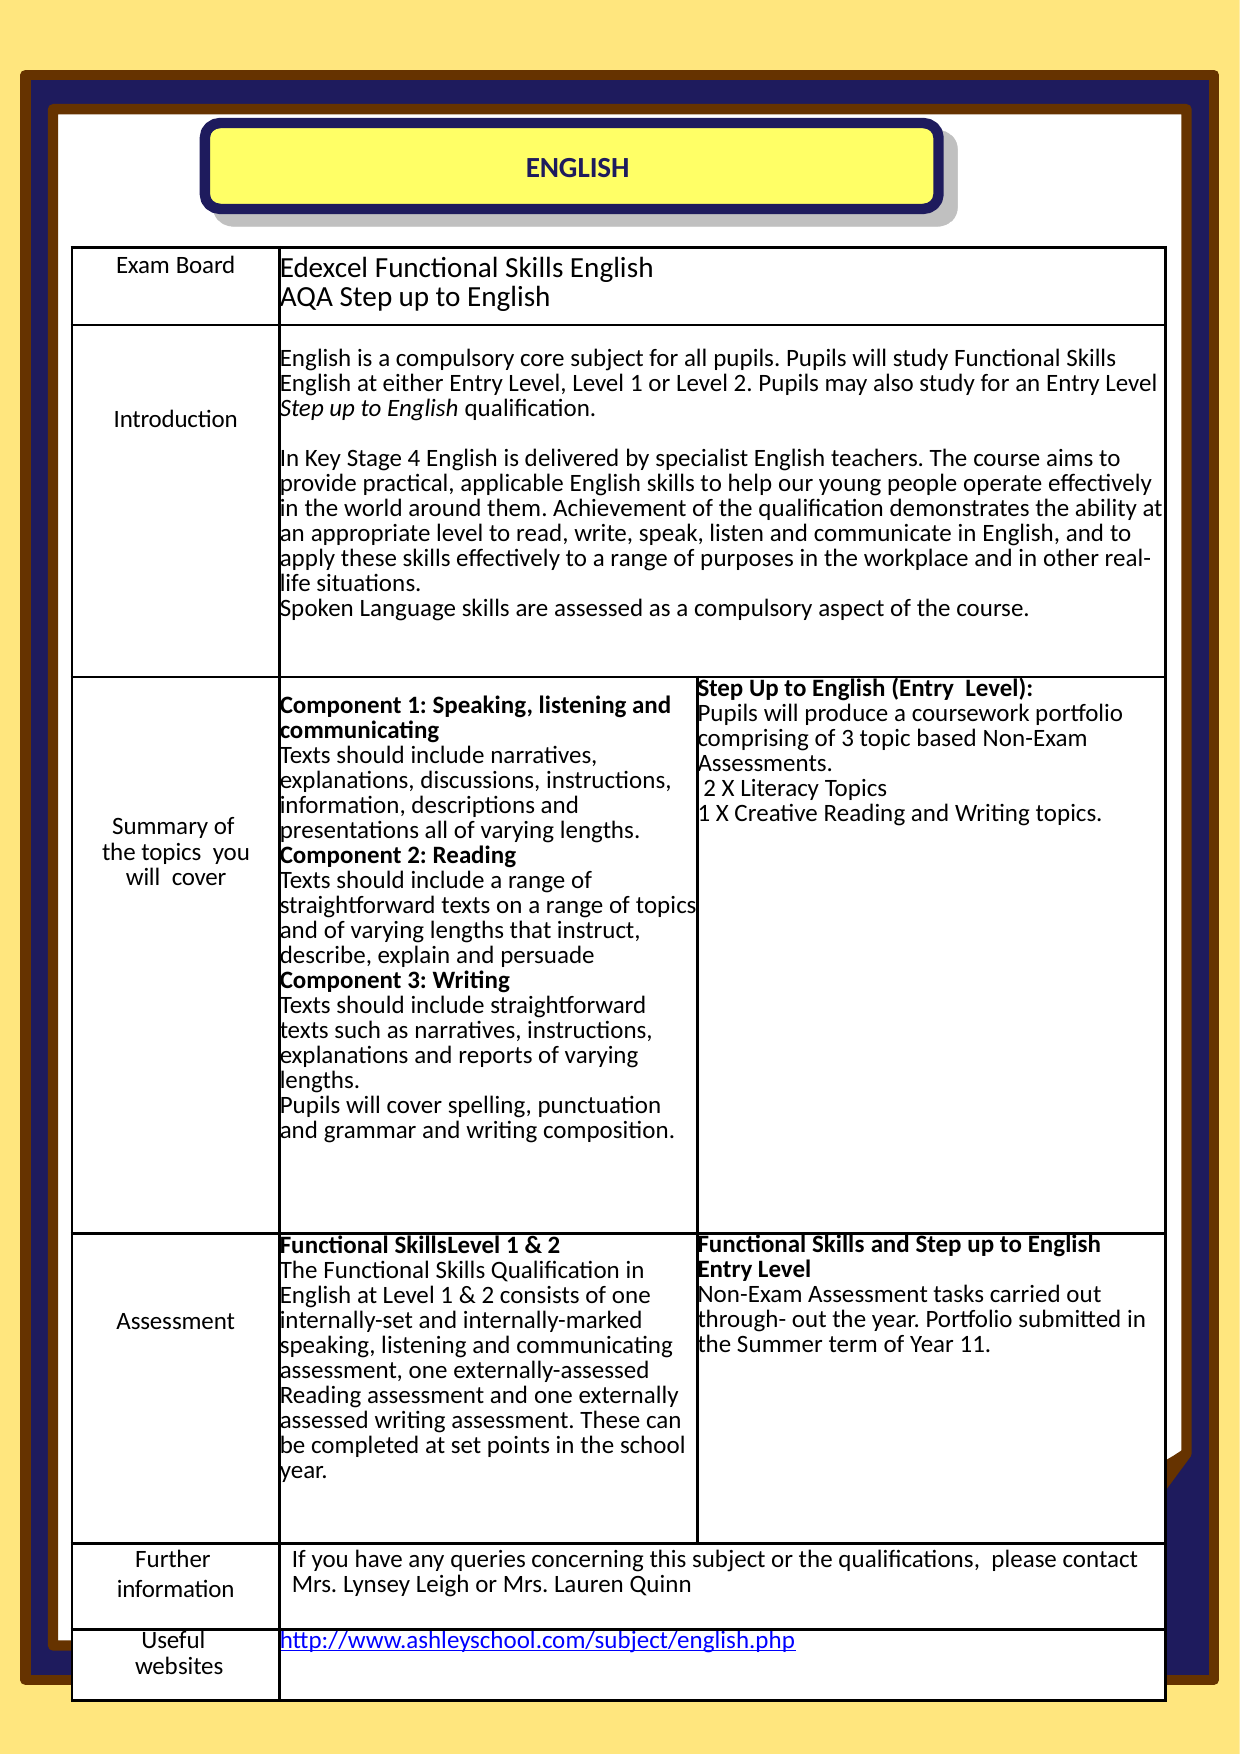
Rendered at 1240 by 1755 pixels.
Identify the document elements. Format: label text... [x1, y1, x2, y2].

table_cell Useful websites [73, 1695, 278, 1699]
table_cell http://www.ashleyschool.com/subject/english.php [281, 1695, 1164, 1699]
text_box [19, 69, 1220, 1686]
